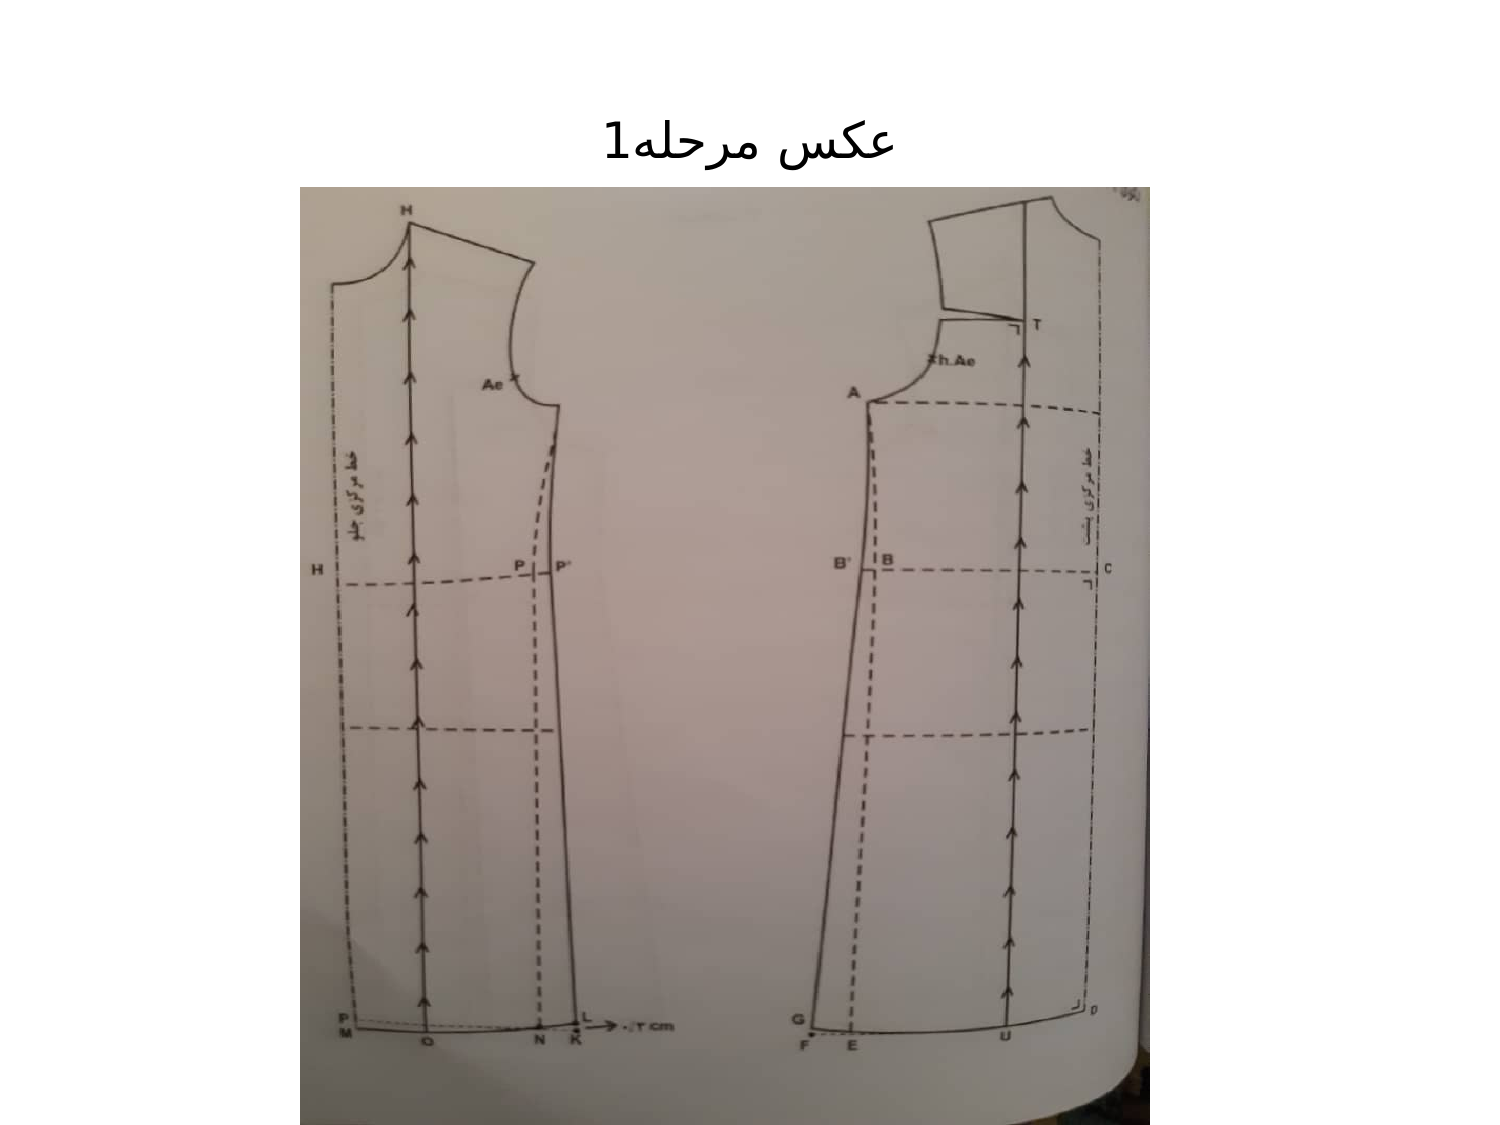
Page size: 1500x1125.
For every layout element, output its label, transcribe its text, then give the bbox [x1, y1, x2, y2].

title عکس مرحله1 [75, 45, 1425, 233]
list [299, 187, 1151, 1125]
